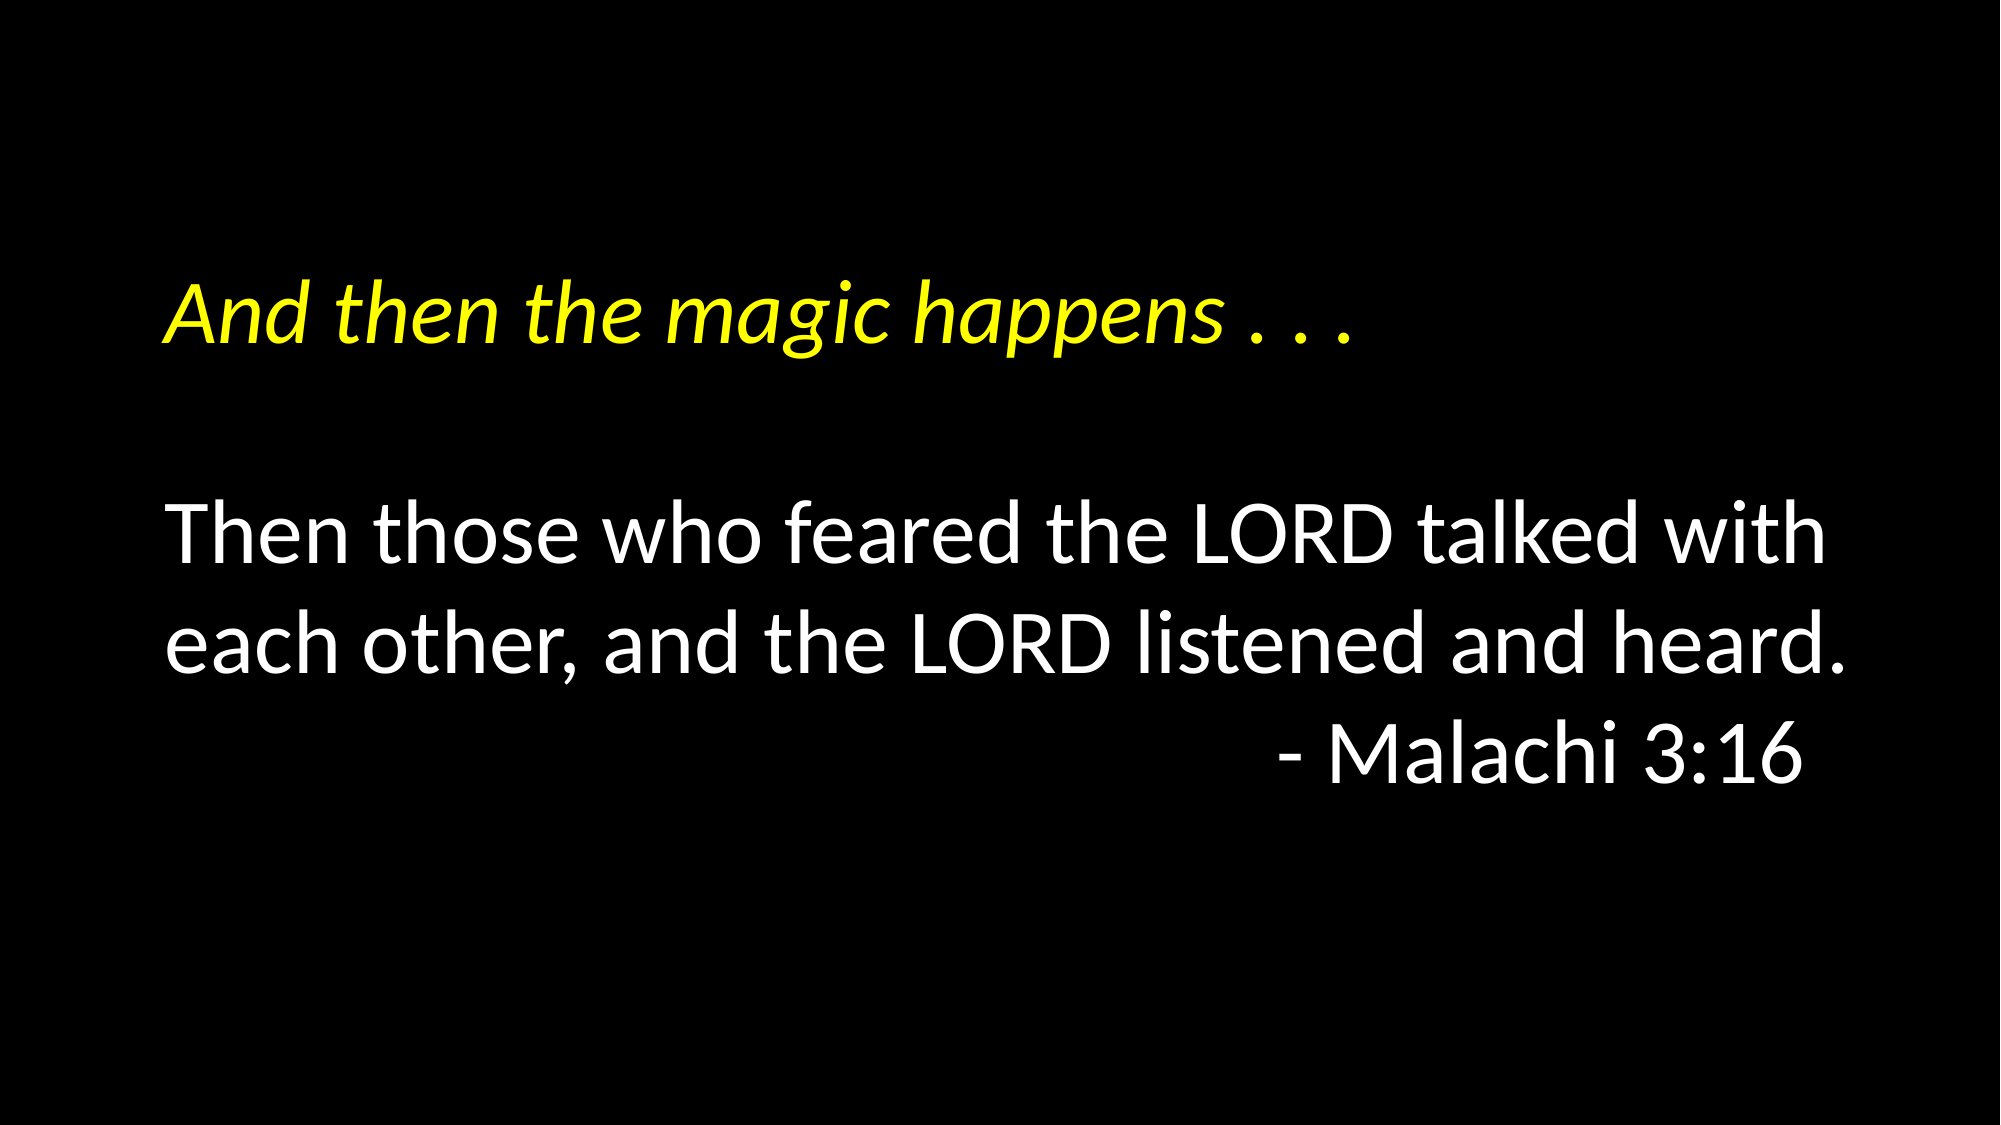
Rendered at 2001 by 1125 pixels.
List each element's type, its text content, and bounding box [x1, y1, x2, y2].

text_box And then the magic happens . . . Then those who feared the Lord talked with each other, and the Lord listened and heard. - Malachi 3:16 [149, 244, 1934, 809]
